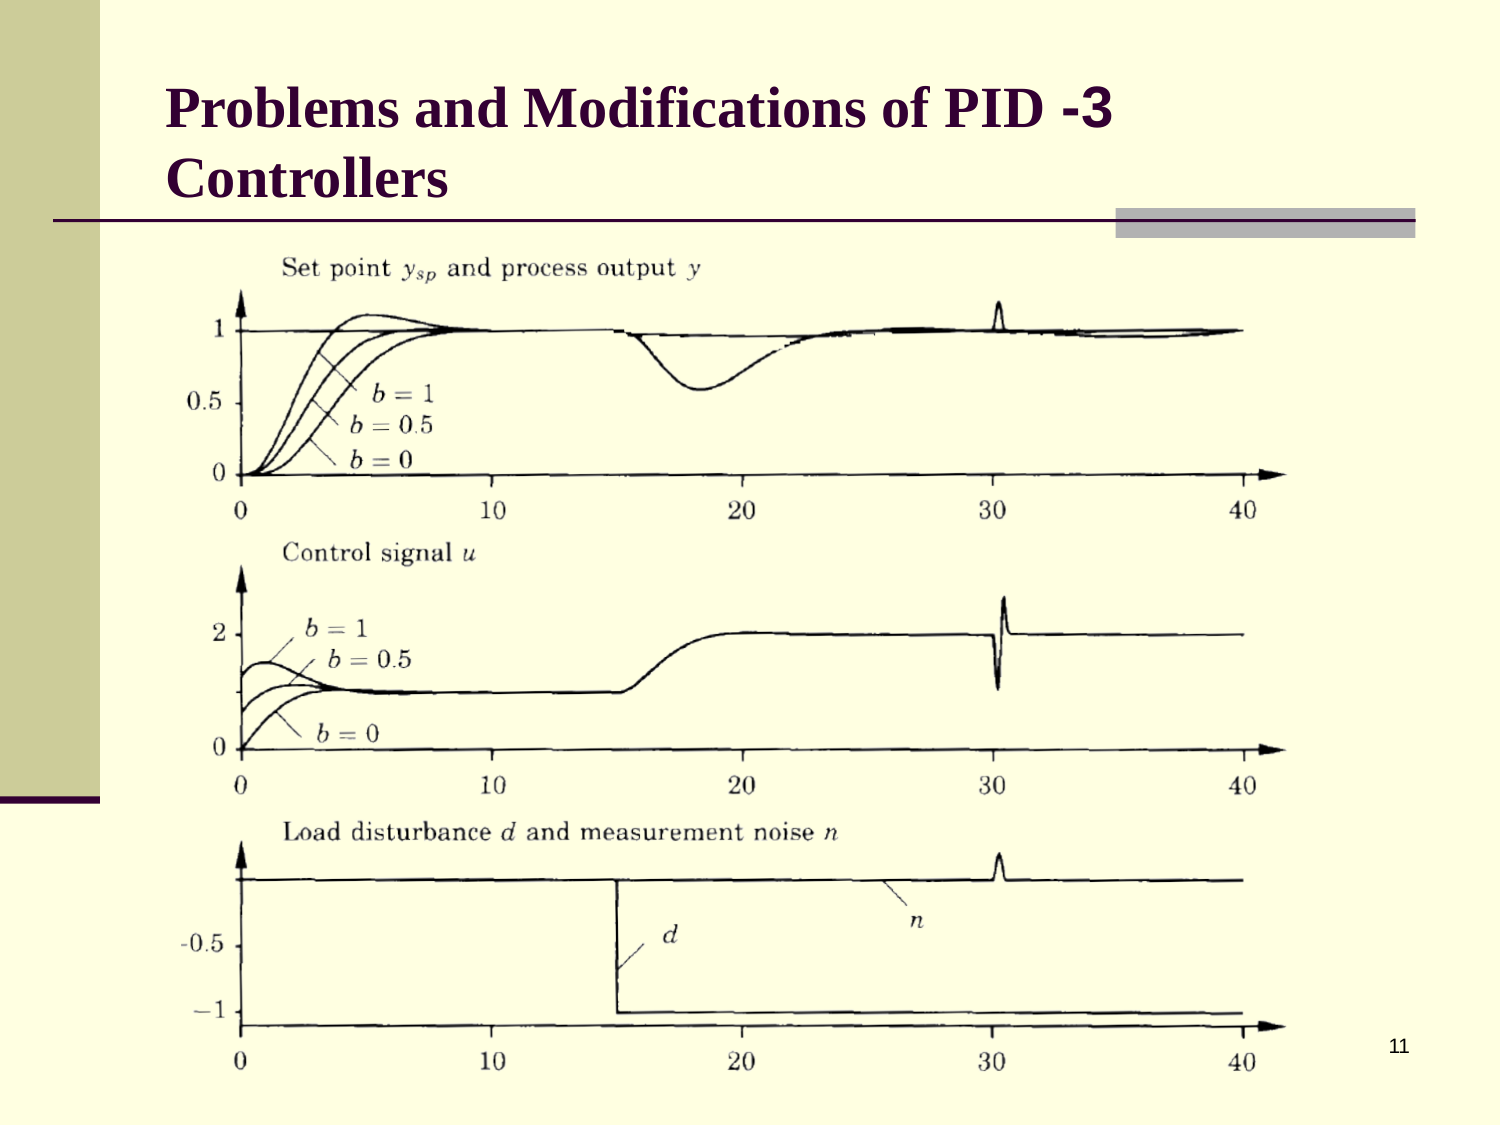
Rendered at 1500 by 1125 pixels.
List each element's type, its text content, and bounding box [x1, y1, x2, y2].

slide_number 11 [1306, 1024, 1426, 1101]
title 3- Problems and Modifications of PID Controllers [149, 45, 1426, 234]
picture [170, 225, 1308, 1108]
